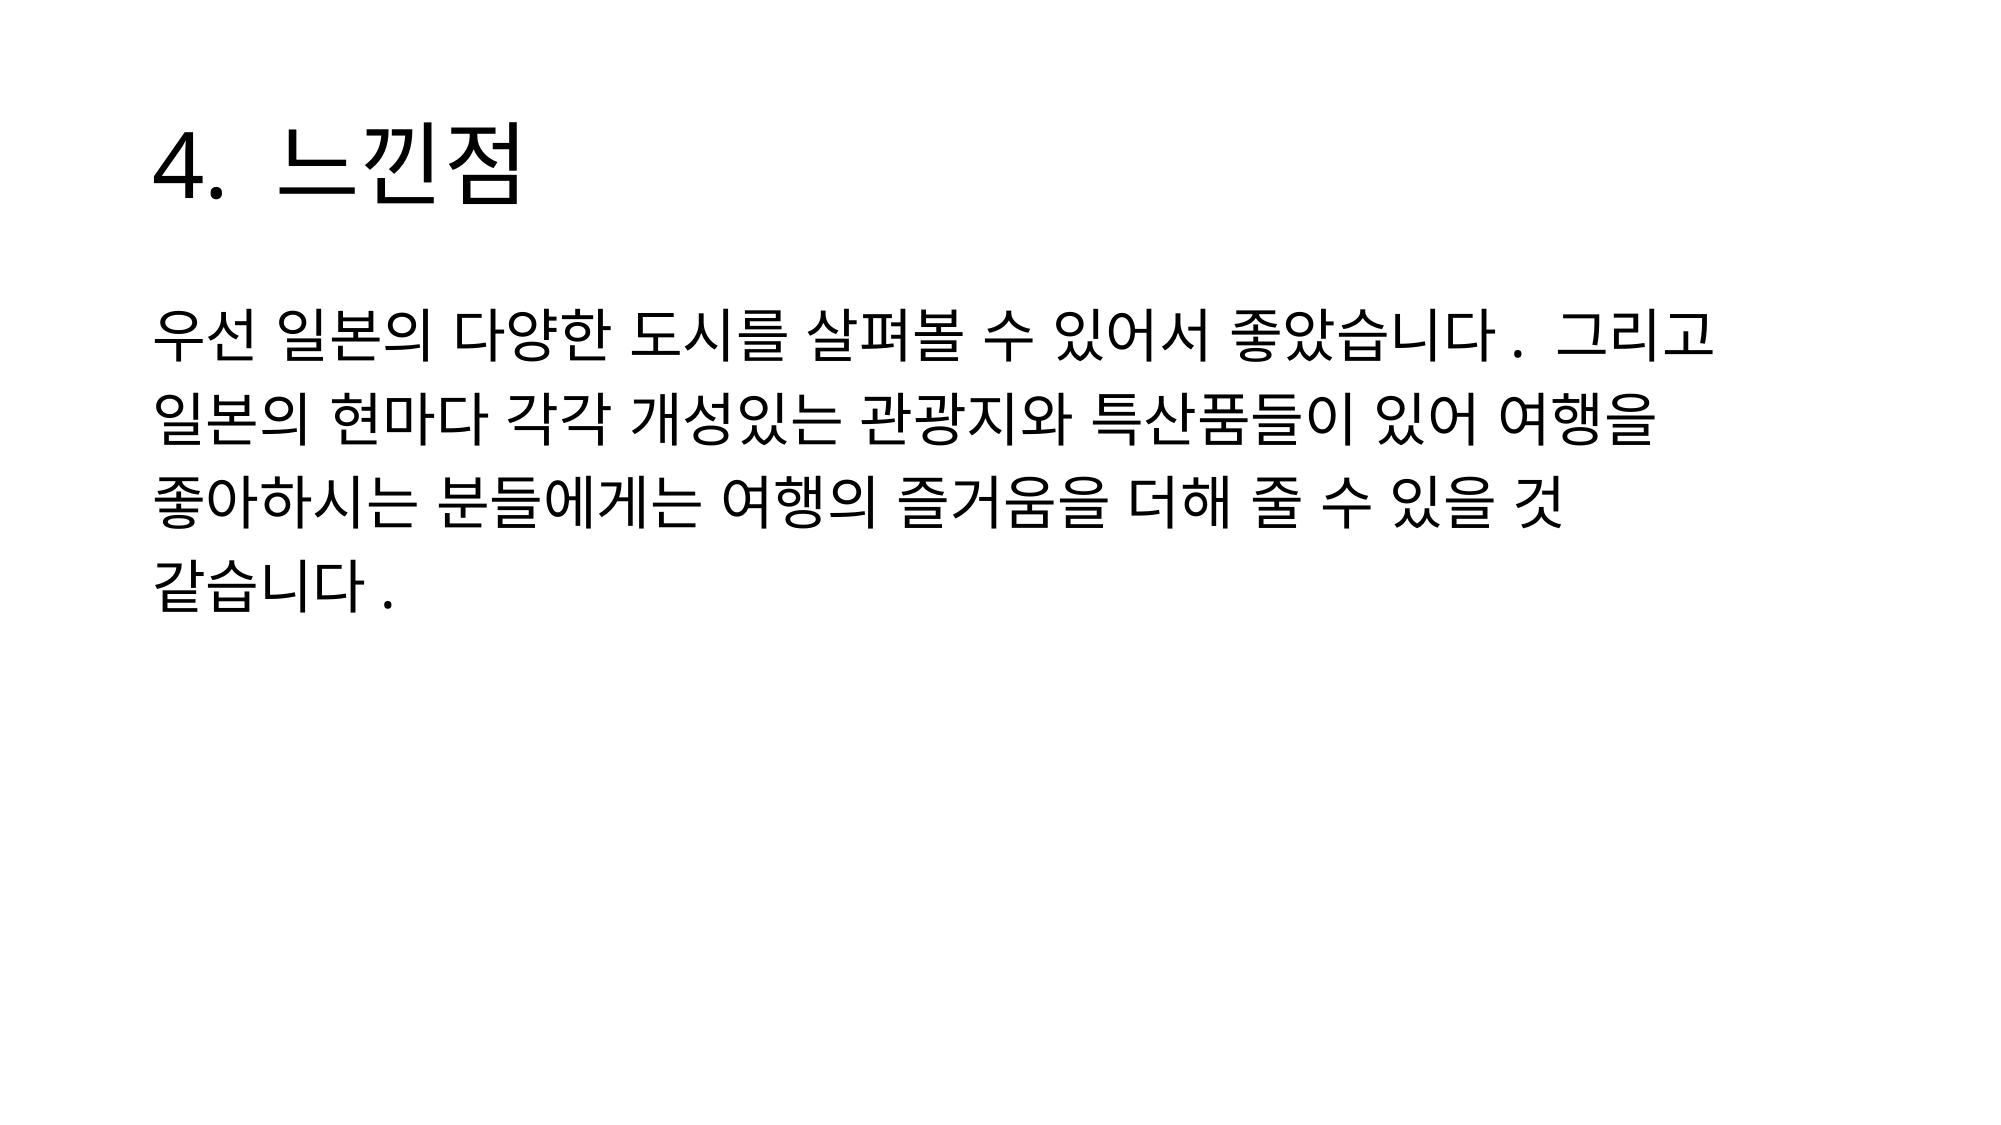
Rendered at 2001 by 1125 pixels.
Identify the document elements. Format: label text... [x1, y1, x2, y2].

list 우선 일본의 다양한 도시를 살펴볼 수 있어서 좋았습니다. 그리고 일본의 현마다 각각 개성있는 관광지와 특산품들이 있어 여행을 좋아하시는 분들에게는 여행의 즐거움을 더해 줄 수 있을 것 같습니다. [137, 299, 1863, 1014]
title 4. 느낀점 [137, 59, 1863, 278]
